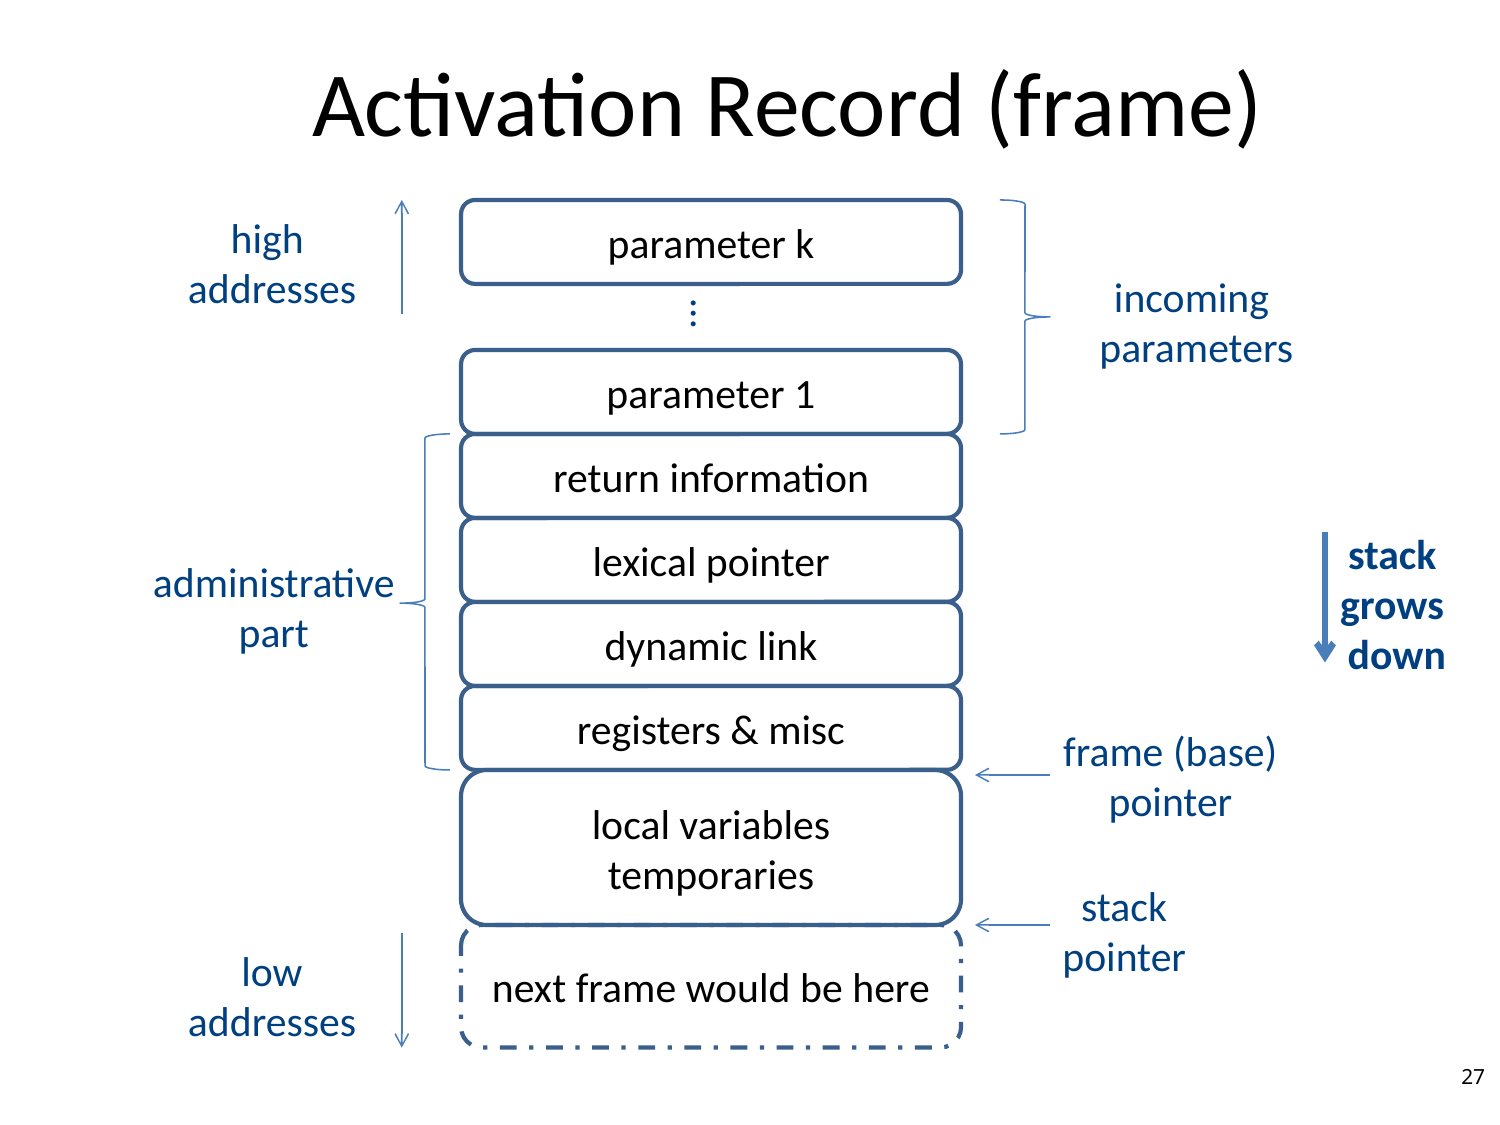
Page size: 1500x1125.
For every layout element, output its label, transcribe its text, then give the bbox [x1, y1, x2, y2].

text_box parameter 1 [458, 347, 964, 434]
text_box next frame would be here [458, 922, 964, 1050]
text_box lexical pointer [458, 515, 964, 602]
text_box [999, 199, 1051, 435]
text_box frame (base) pointer [1048, 717, 1293, 833]
text_box local variables temporaries [458, 767, 964, 925]
slide_number 27 [1187, 1055, 1500, 1102]
text_box administrative part [138, 548, 410, 664]
text_box high addresses [173, 203, 371, 319]
text_box registers & misc [458, 683, 964, 772]
text_box return information [458, 431, 964, 518]
text_box [410, 433, 451, 771]
text_box stack grows down [1325, 520, 1469, 686]
text_box stack pointer [1047, 871, 1201, 987]
text_box dynamic link [458, 599, 964, 686]
text_box … [675, 284, 741, 344]
text_box parameter k [458, 197, 964, 287]
title Activation Record (frame) [150, 24, 1425, 175]
text_box low addresses [173, 937, 371, 1053]
text_box incoming parameters [1084, 263, 1308, 379]
